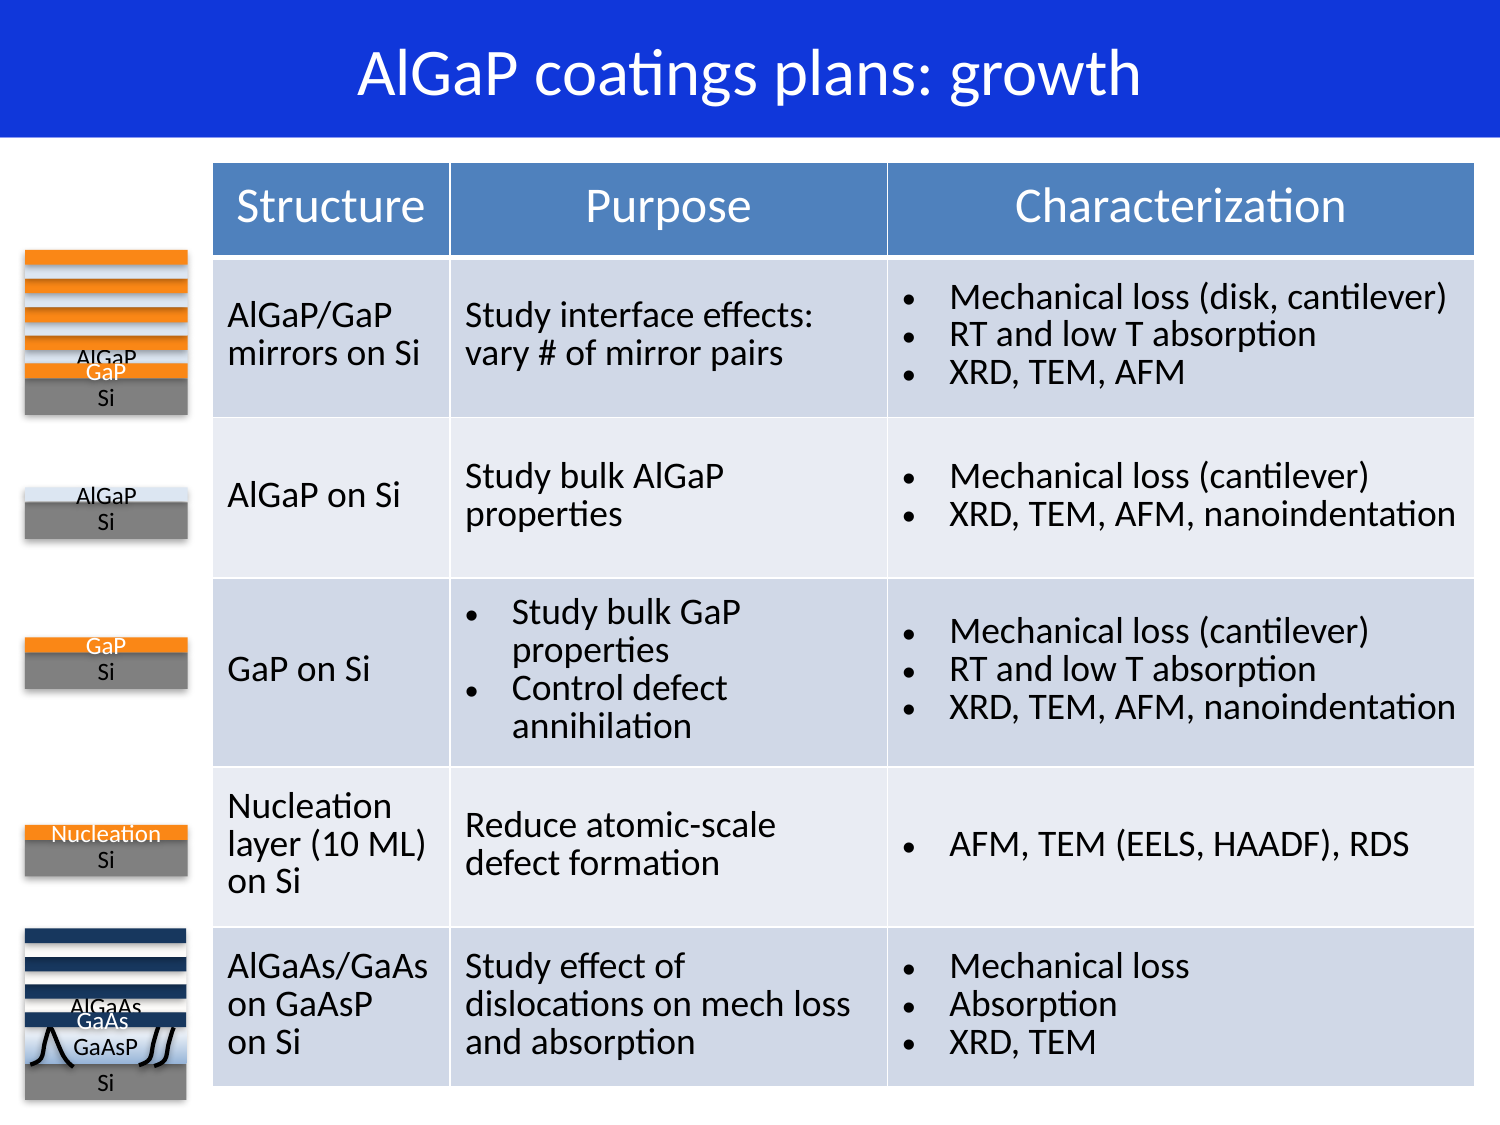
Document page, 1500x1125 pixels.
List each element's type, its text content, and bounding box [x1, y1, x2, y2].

table_header Structure [213, 163, 449, 255]
table_header Characterization [888, 163, 1474, 255]
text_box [24, 928, 187, 1101]
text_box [24, 637, 188, 690]
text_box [24, 487, 189, 540]
table_cell Mechanical loss (disk, cantilever) RT and low T absorption XRD, TEM, AFM [888, 260, 1474, 417]
table_cell GaP on Si [213, 579, 449, 766]
table_cell AlGaP/GaP mirrors on Si [213, 260, 449, 417]
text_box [24, 824, 188, 877]
table_cell Nucleation layer (10 ML) on Si [213, 768, 449, 926]
table_cell Reduce atomic-scale defect formation [451, 768, 887, 926]
table_cell Study bulk GaP properties Control defect annihilation [451, 579, 887, 766]
table_header Purpose [451, 163, 887, 255]
table_cell Mechanical loss (cantilever) XRD, TEM, AFM, nanoindentation [888, 418, 1474, 577]
title AlGaP coatings plans: growth [37, 0, 1463, 138]
table_cell Mechanical loss Absorption XRD, TEM [888, 928, 1474, 1086]
table_cell AlGaP on Si [213, 418, 449, 577]
table_cell AlGaAs/GaAs on GaAsP on Si [213, 928, 449, 1086]
table_cell AFM, TEM (EELS, HAADF), RDS [888, 768, 1474, 926]
table_cell Study interface effects: vary # of mirror pairs [451, 260, 887, 417]
table_cell Study bulk AlGaP properties [451, 418, 887, 577]
table_cell Mechanical loss (cantilever) RT and low T absorption XRD, TEM, AFM, nanoindentation [888, 579, 1474, 766]
table_cell Study effect of dislocations on mech loss and absorption [451, 928, 887, 1086]
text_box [24, 249, 189, 416]
